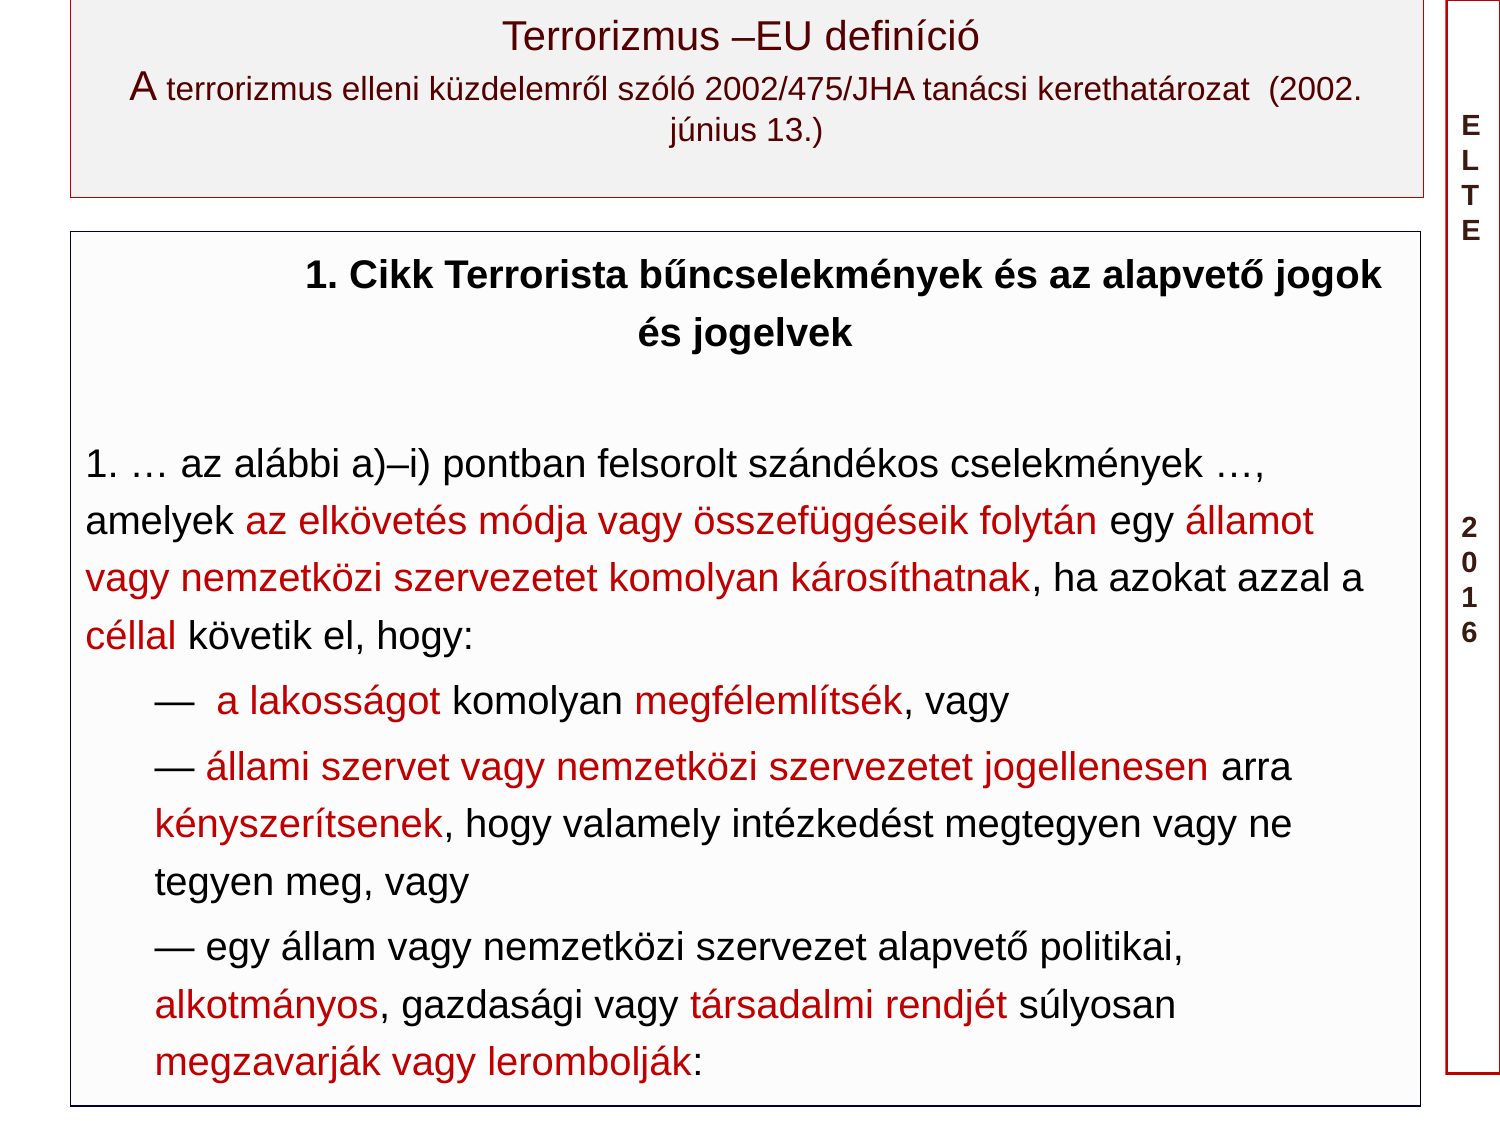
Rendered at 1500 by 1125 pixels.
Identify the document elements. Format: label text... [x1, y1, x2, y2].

list 1. Cikk Terrorista bűncselekmények és az alapvető jogok és jogelvek 1. … az alábbi a)–i) pontban felsorolt szándékos cselekmények …, amelyek az elkövetés módja vagy összefüggéseik folytán egy államot vagy nemzetközi szervezetet komolyan károsíthatnak, ha azokat azzal a céllal követik el, hogy: — a lakosságot komolyan megfélemlítsék, vagy — állami szervet vagy nemzetközi szervezetet jogellenesen arra kényszerítsenek, hogy valamely intézkedést megtegyen vagy ne tegyen meg, vagy — egy állam vagy nemzetközi szervezet alapvető politikai, alkotmányos, gazdasági vagy társadalmi rendjét súlyosan megzavarják vagy lerombolják: [70, 231, 1421, 1107]
title Terrorizmus –EU definíció A terrorizmus elleni küzdelemről szóló 2002/475/JHA tanácsi kerethatározat (2002. június 13.) [70, 0, 1424, 198]
